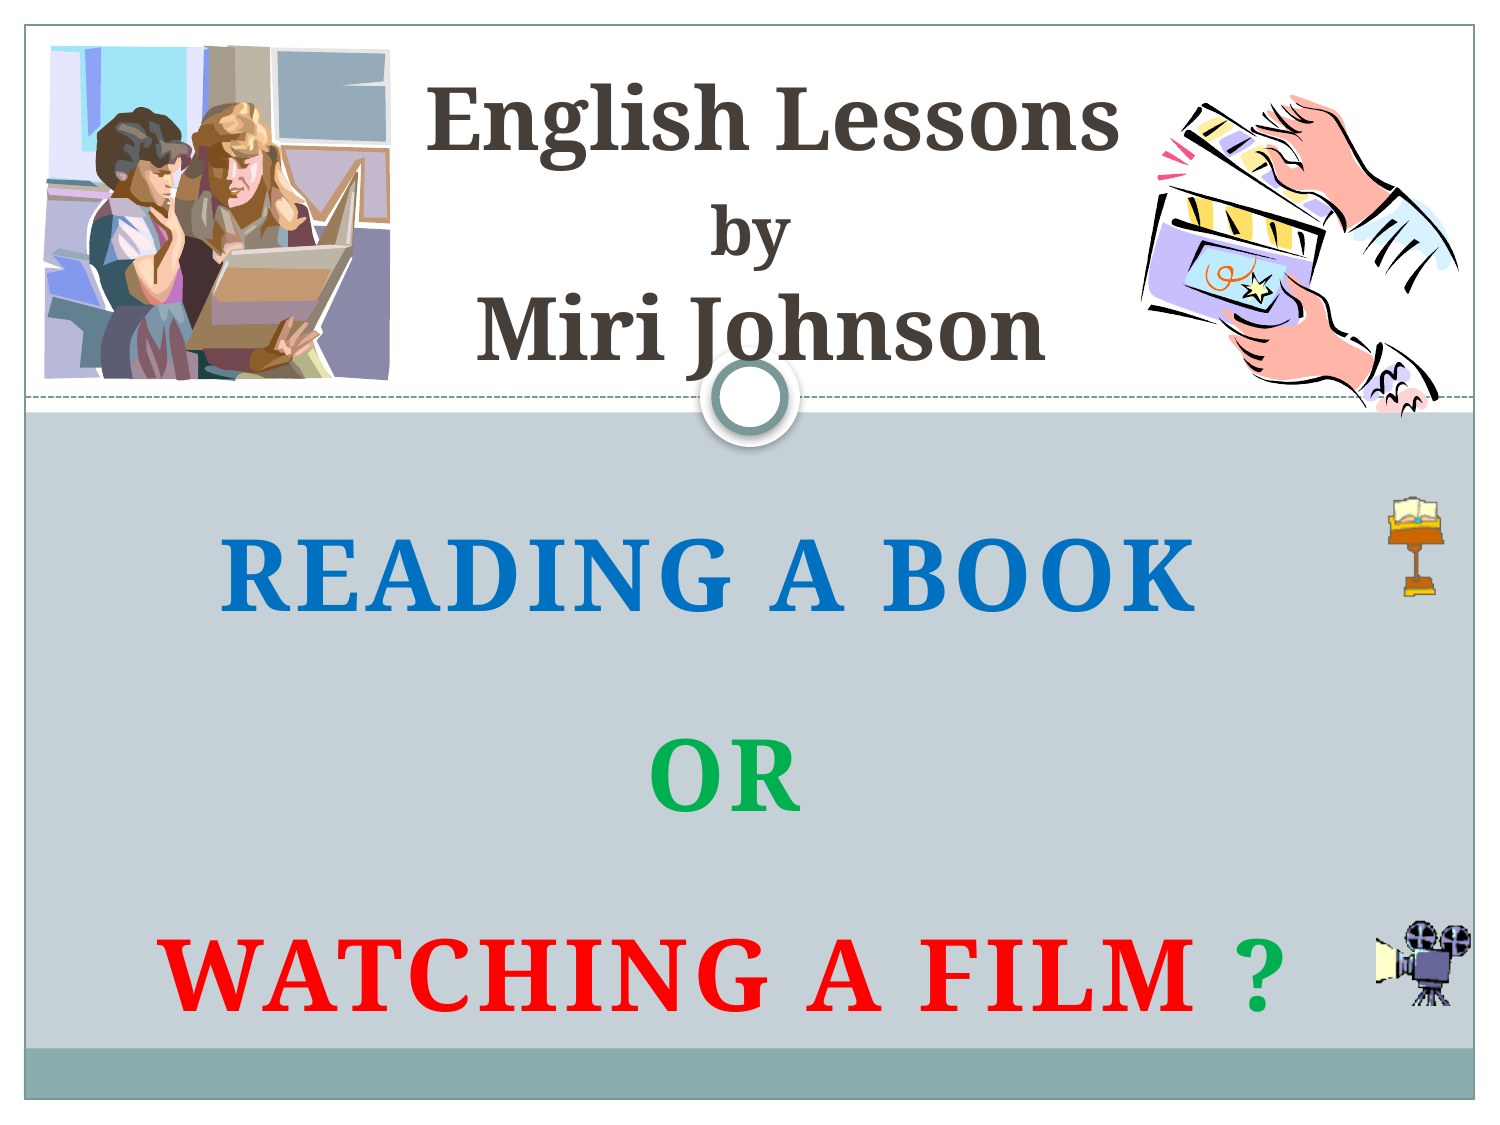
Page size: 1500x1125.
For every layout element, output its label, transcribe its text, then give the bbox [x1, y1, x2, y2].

subtitle reading a Book or watching a film ? [0, 444, 1447, 811]
picture [41, 42, 396, 386]
picture [1375, 916, 1477, 1007]
picture [1375, 479, 1459, 601]
picture [1139, 89, 1465, 424]
title English Lessons by Miri Johnson [398, 42, 1400, 386]
